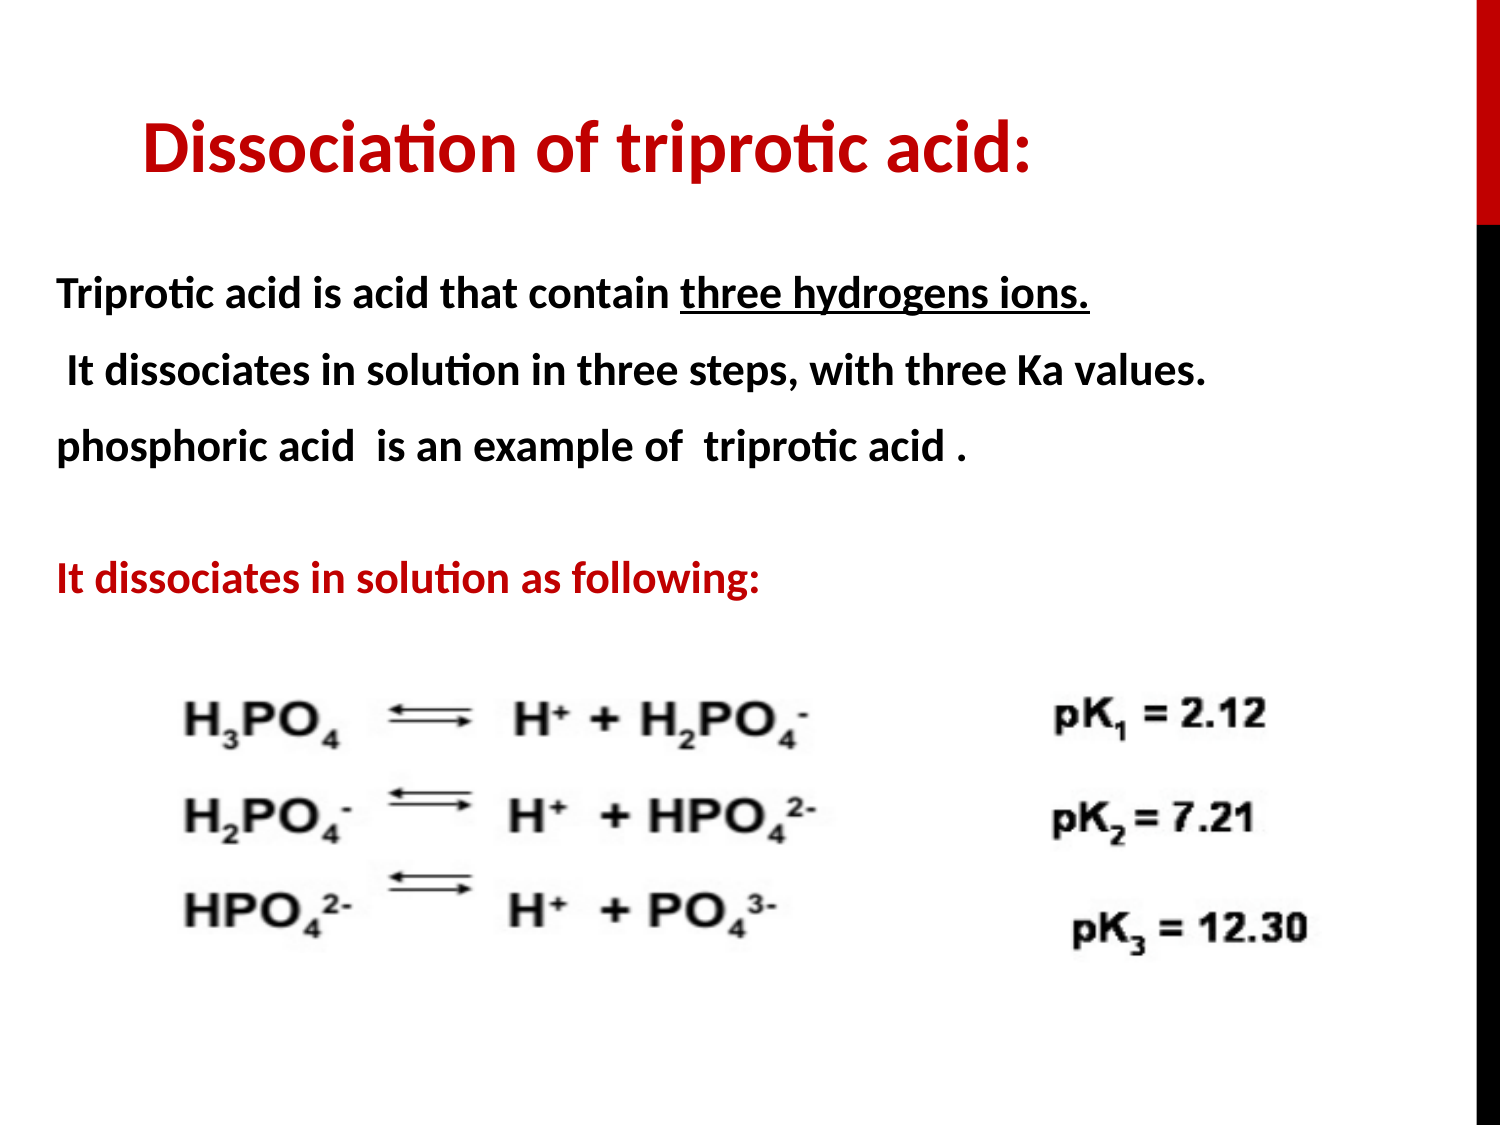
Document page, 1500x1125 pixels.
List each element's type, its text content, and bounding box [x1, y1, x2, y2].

text_box Dissociation of triprotic acid: [127, 11, 1500, 275]
picture [1023, 679, 1322, 981]
text_box Triprotic acid is acid that contain three hydrogens ions. It dissociates in solution in three steps, with three Ka values. phosphoric acid is an example of triprotic acid . It dissociates in solution as following: [41, 255, 1500, 893]
picture [79, 668, 873, 969]
